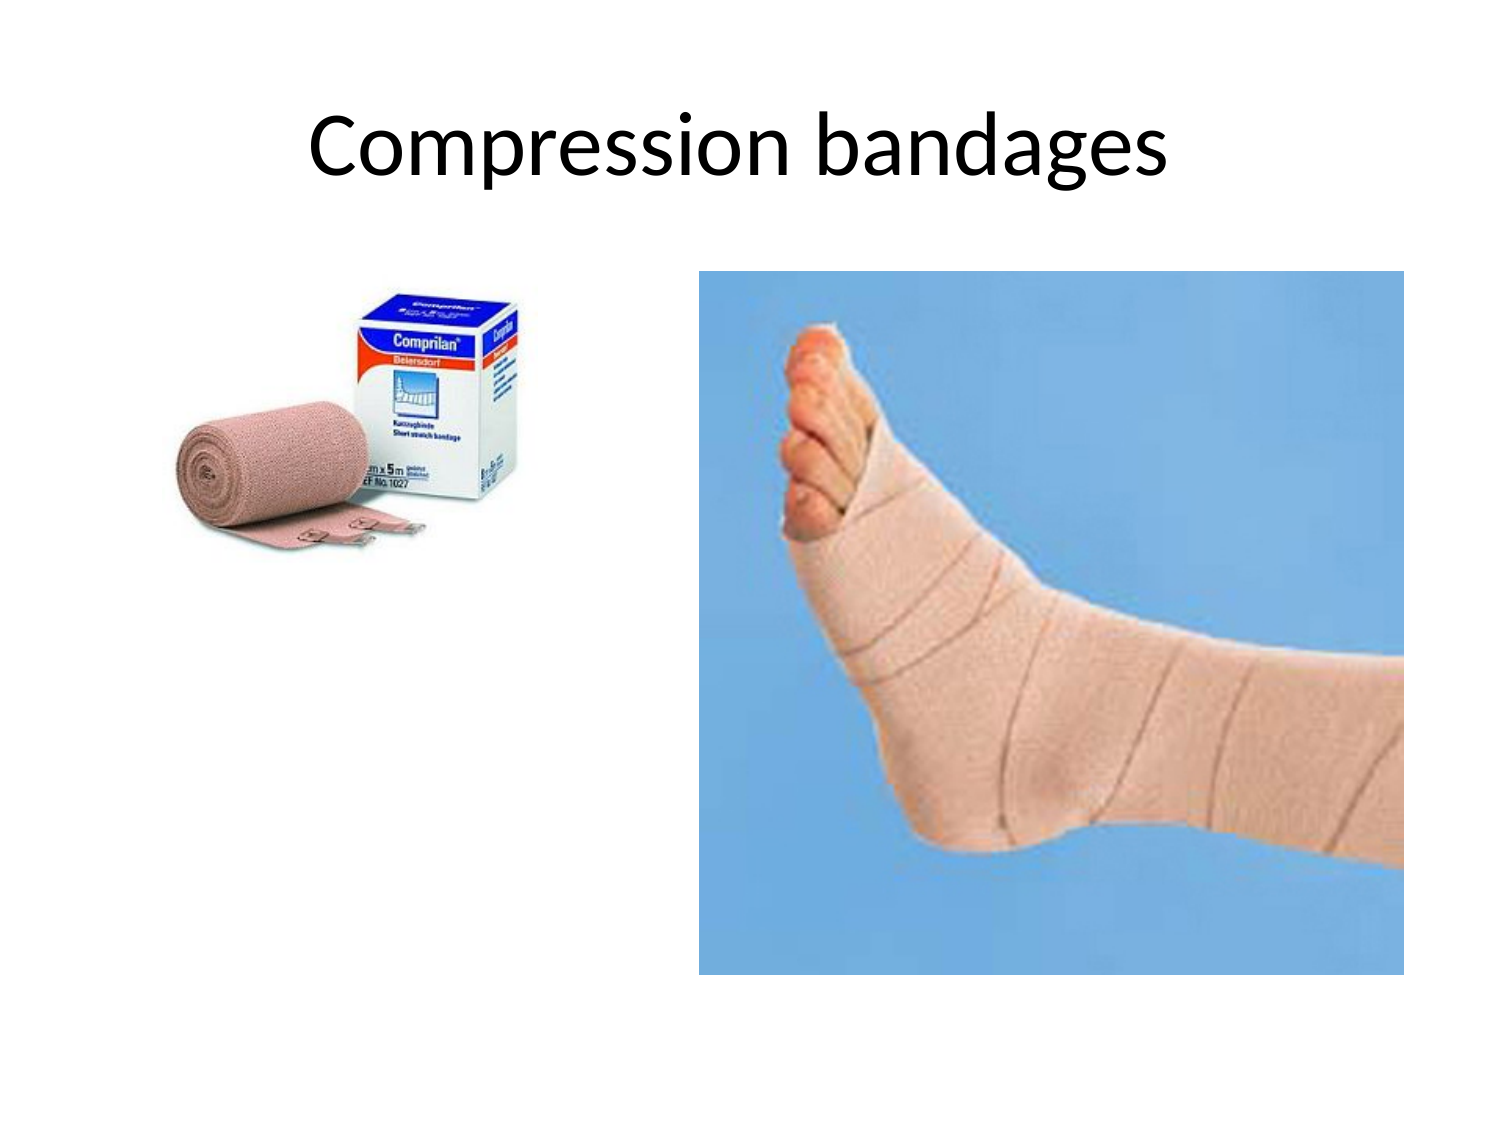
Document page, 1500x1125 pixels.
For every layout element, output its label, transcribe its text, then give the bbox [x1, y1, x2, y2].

title Compression bandages [75, 45, 1425, 233]
picture [699, 271, 1404, 976]
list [162, 237, 538, 613]
